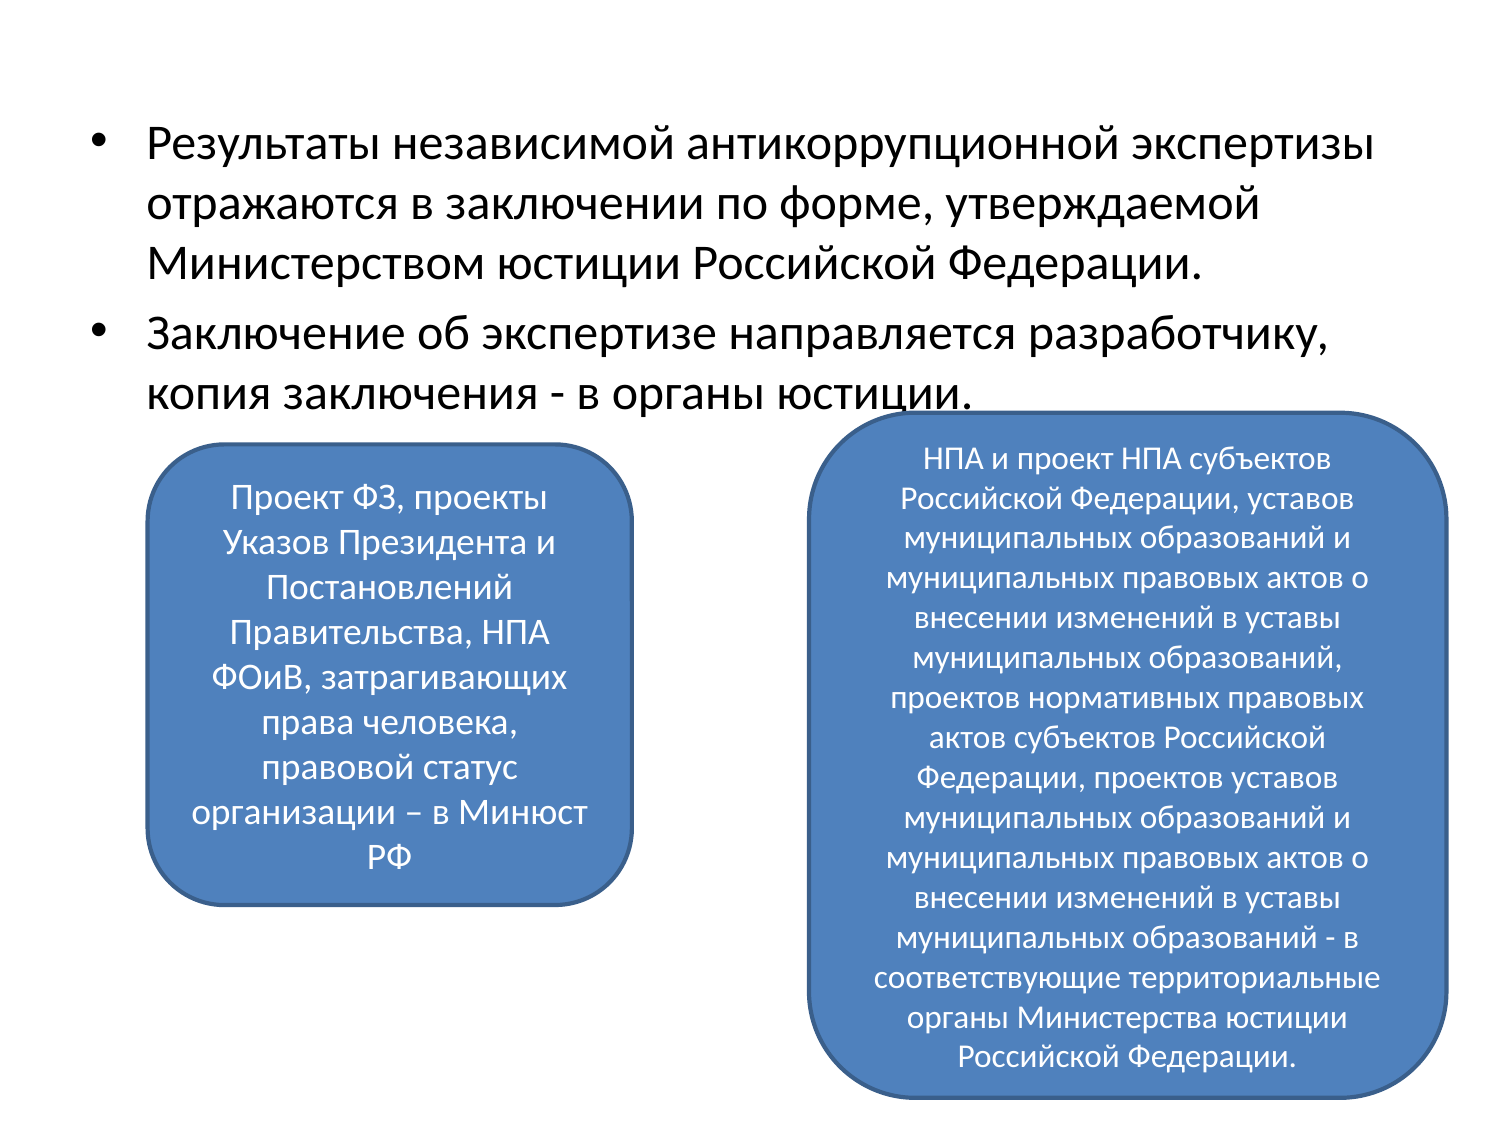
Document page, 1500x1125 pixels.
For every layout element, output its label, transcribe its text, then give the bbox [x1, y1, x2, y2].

list Результаты независимой антикоррупционной экспертизы отражаются в заключении по форме, утверждаемой Министерством юстиции Российской Федерации. Заключение об экспертизе направляется разработчику, копия заключения - в органы юстиции. [75, 101, 1425, 1005]
text_box Проект ФЗ, проекты Указов Президента и Постановлений Правительства, НПА ФОиВ, затрагивающих права человека, правовой статус организации – в Минюст РФ [145, 442, 634, 908]
text_box НПА и проект НПА субъектов Российской Федерации, уставов муниципальных образований и муниципальных правовых актов о внесении изменений в уставы муниципальных образований, проектов нормативных правовых актов субъектов Российской Федерации, проектов уставов муниципальных образований и муниципальных правовых актов о внесении изменений в уставы муниципальных образований - в соответствующие территориальные органы Министерства юстиции Российской Федерации. [806, 410, 1449, 1100]
